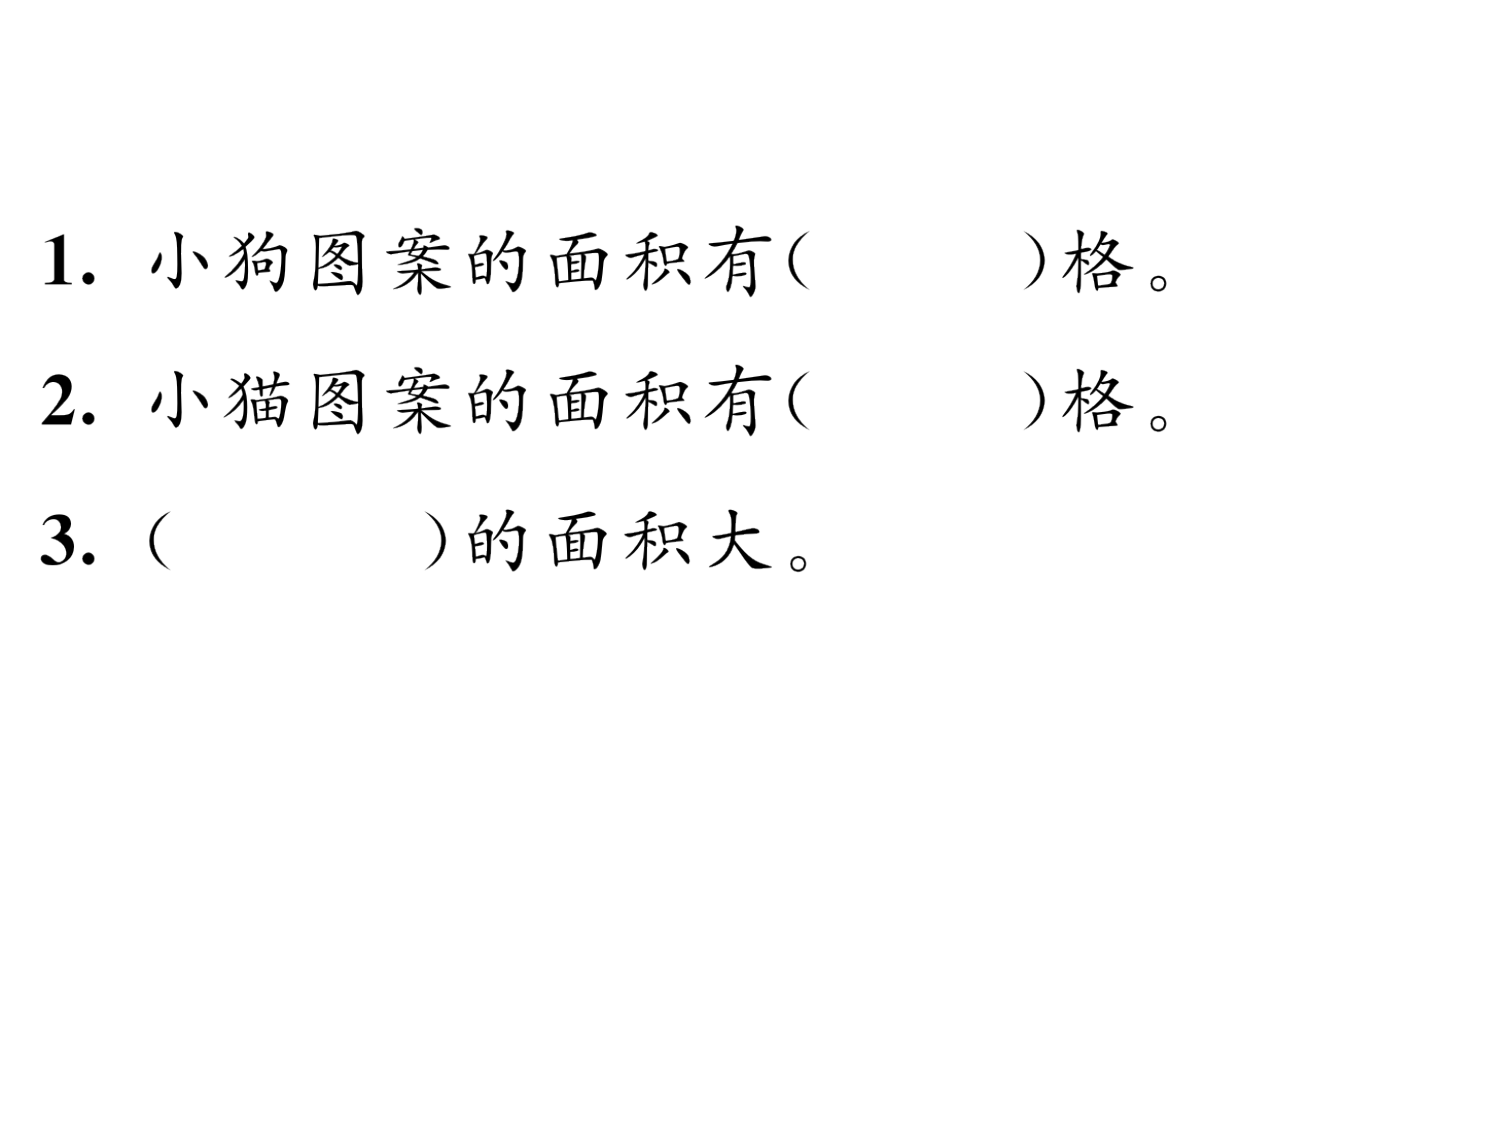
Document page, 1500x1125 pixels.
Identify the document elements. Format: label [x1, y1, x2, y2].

picture [35, 177, 1453, 617]
